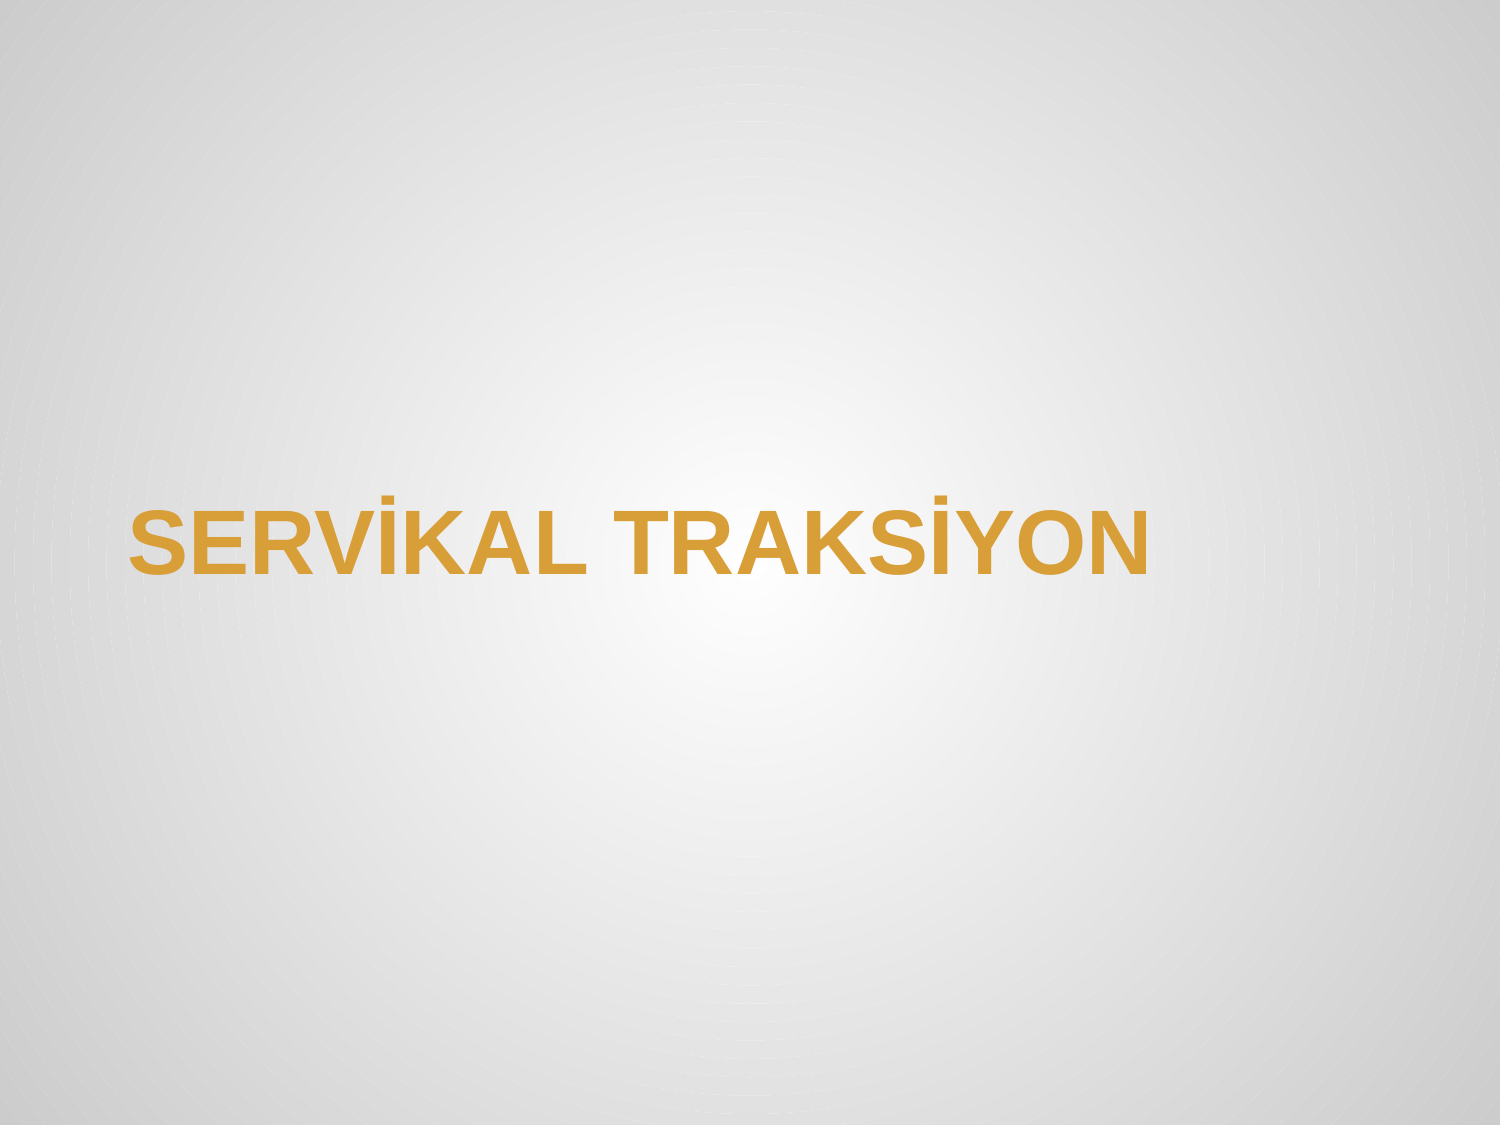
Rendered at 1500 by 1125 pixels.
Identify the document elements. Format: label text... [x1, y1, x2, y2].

title SERVİKAL TRAKSİYON [112, 346, 1388, 600]
